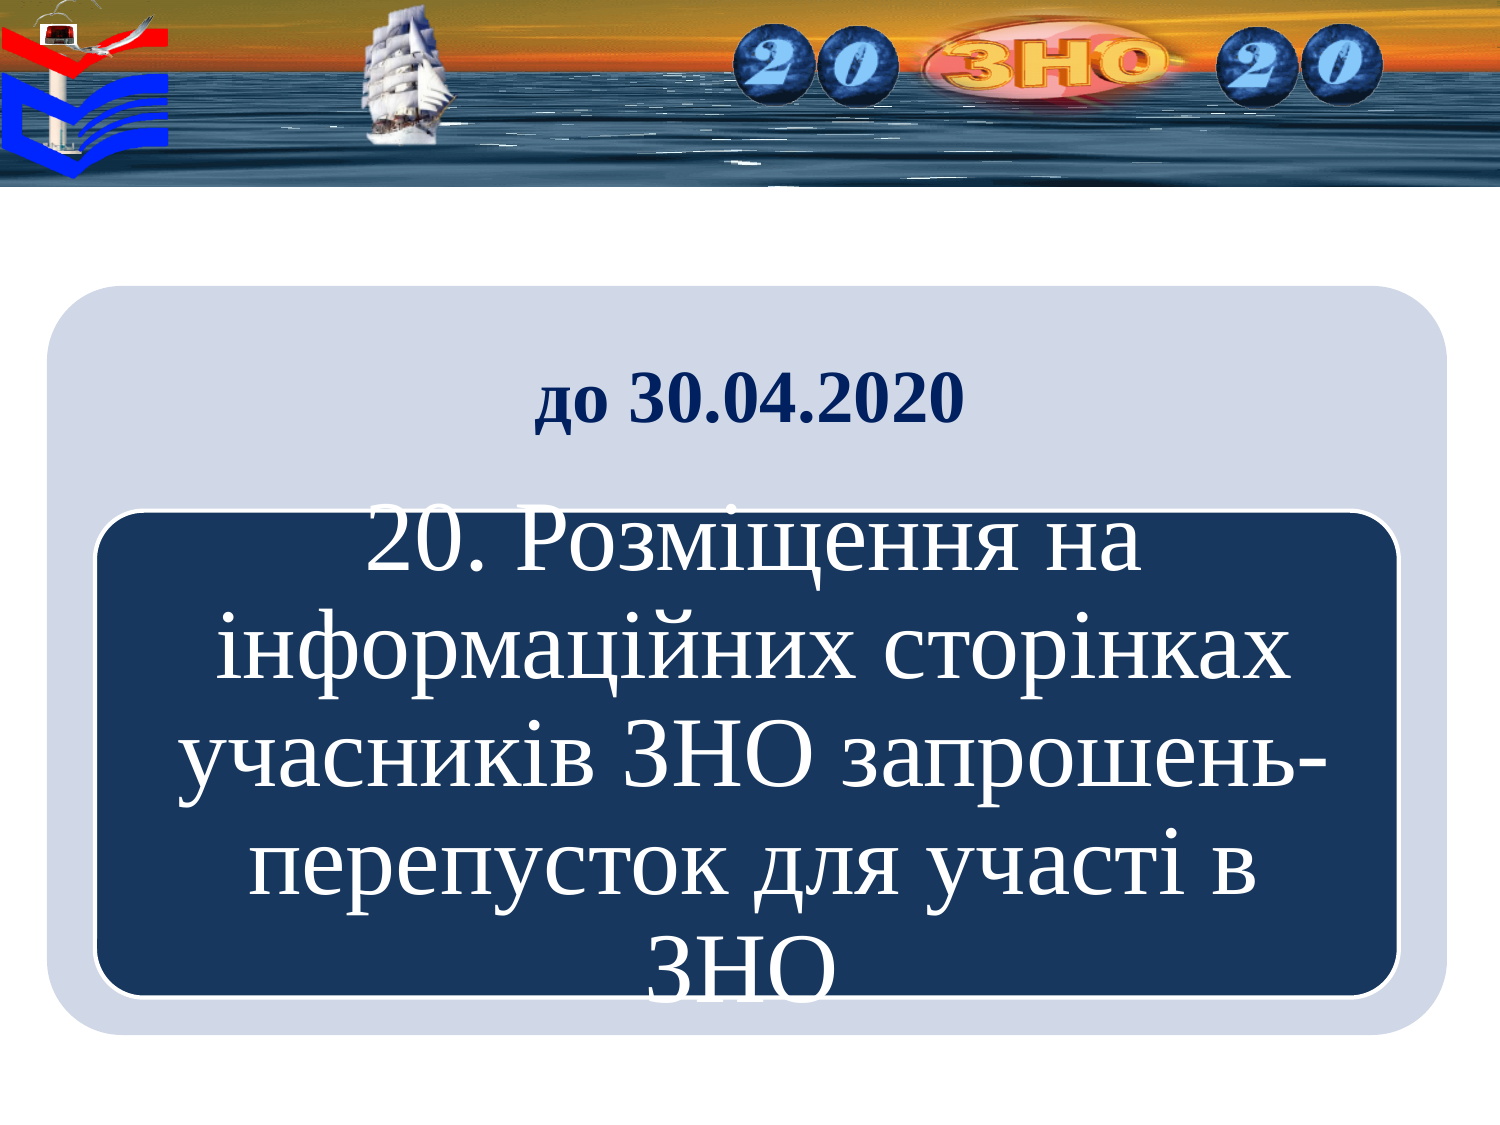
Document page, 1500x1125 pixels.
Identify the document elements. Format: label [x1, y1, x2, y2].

picture [0, 0, 1500, 187]
text_box [46, 285, 1447, 1035]
